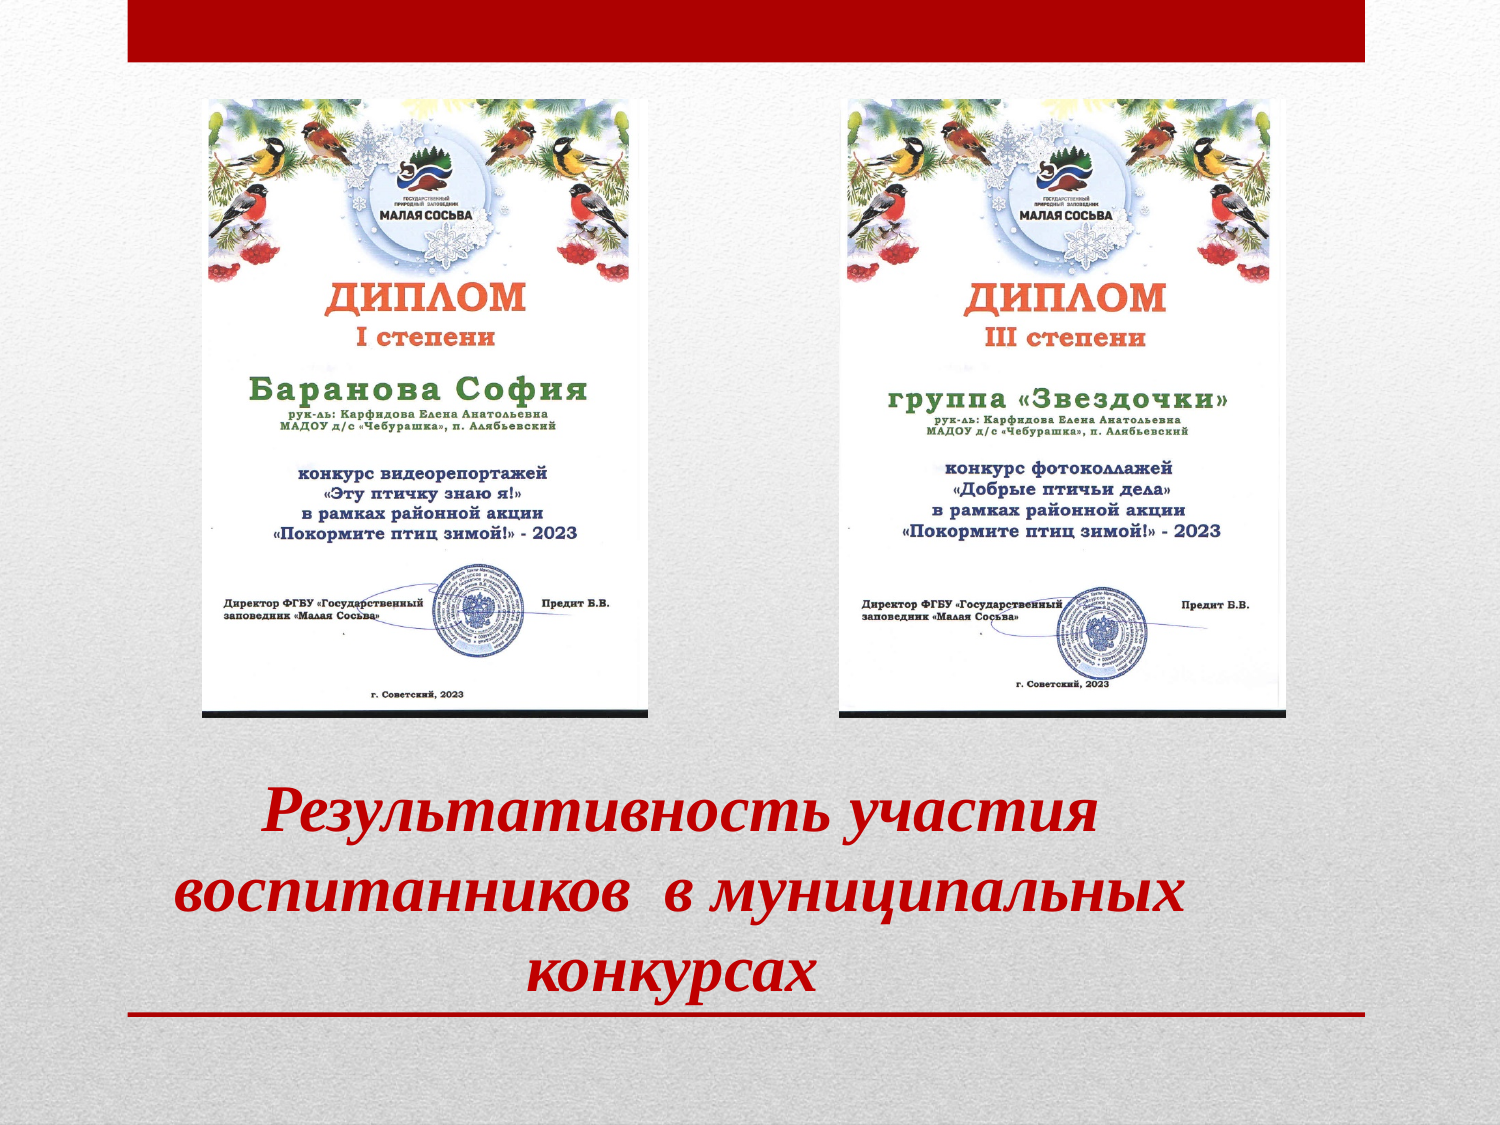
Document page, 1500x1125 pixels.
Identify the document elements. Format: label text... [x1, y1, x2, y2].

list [838, 99, 1287, 719]
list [201, 99, 649, 719]
title Результативность участия воспитанников в муниципальных конкурсах [125, 750, 1238, 1013]
